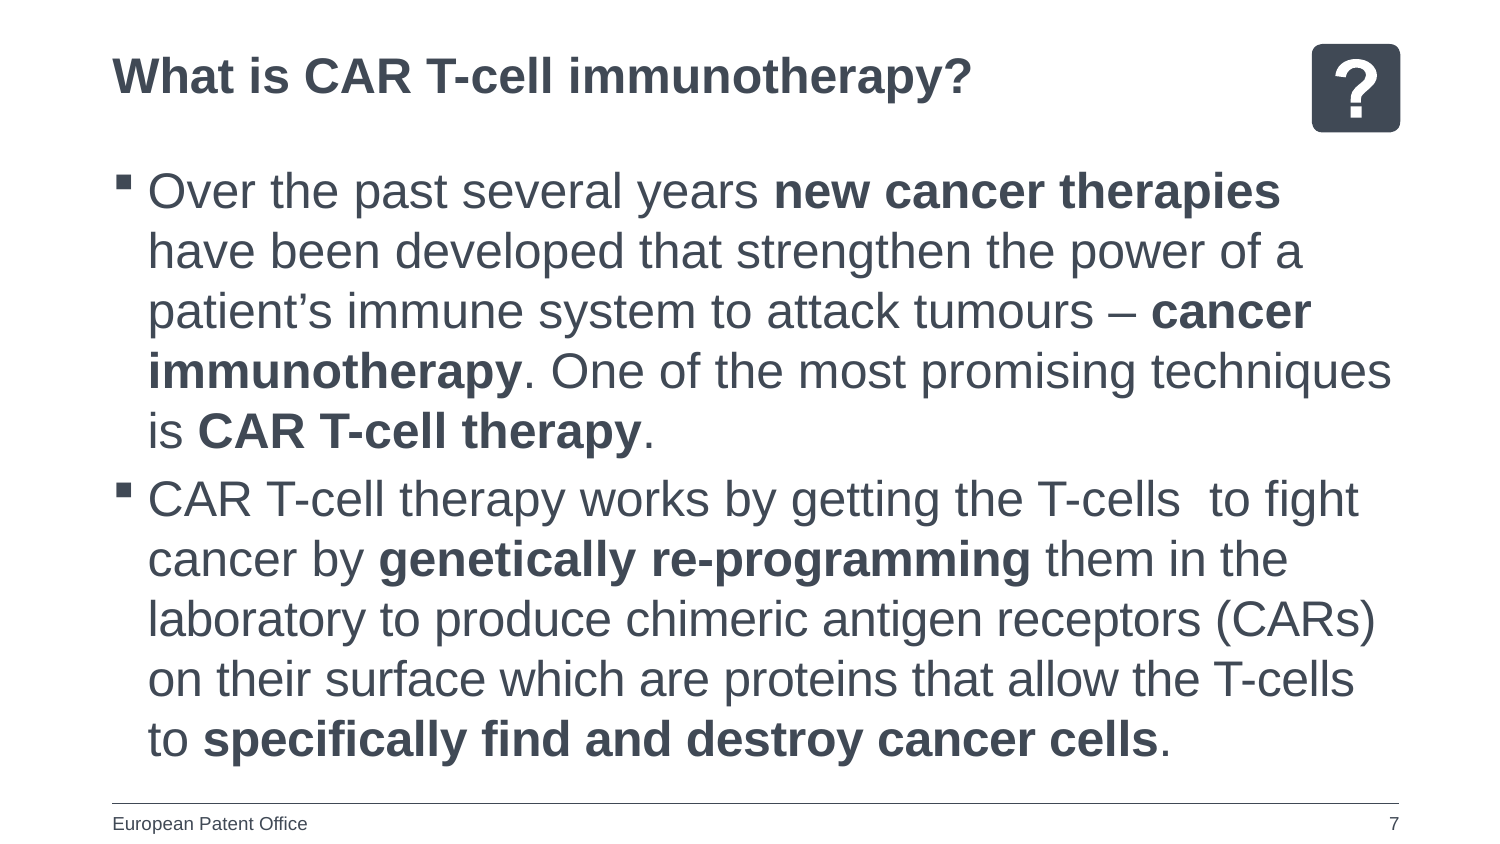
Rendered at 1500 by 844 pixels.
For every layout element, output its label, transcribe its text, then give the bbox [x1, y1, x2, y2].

list Over the past several years new cancer therapies have been developed that strengthen the power of a patient’s immune system to attack tumours – cancer immunotherapy. One of the most promising techniques is CAR T-cell therapy. CAR T-cell therapy works by getting the T-cells to fight cancer by genetically re-programming them in the laboratory to produce chimeric antigen receptors (CARs) on their surface which are proteins that allow the T-cells to specifically find and destroy cancer cells. [112, 158, 1400, 785]
slide_number 7 [1304, 811, 1400, 840]
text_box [1311, 43, 1401, 133]
list What is CAR T-cell immunotherapy? [112, 43, 1310, 111]
